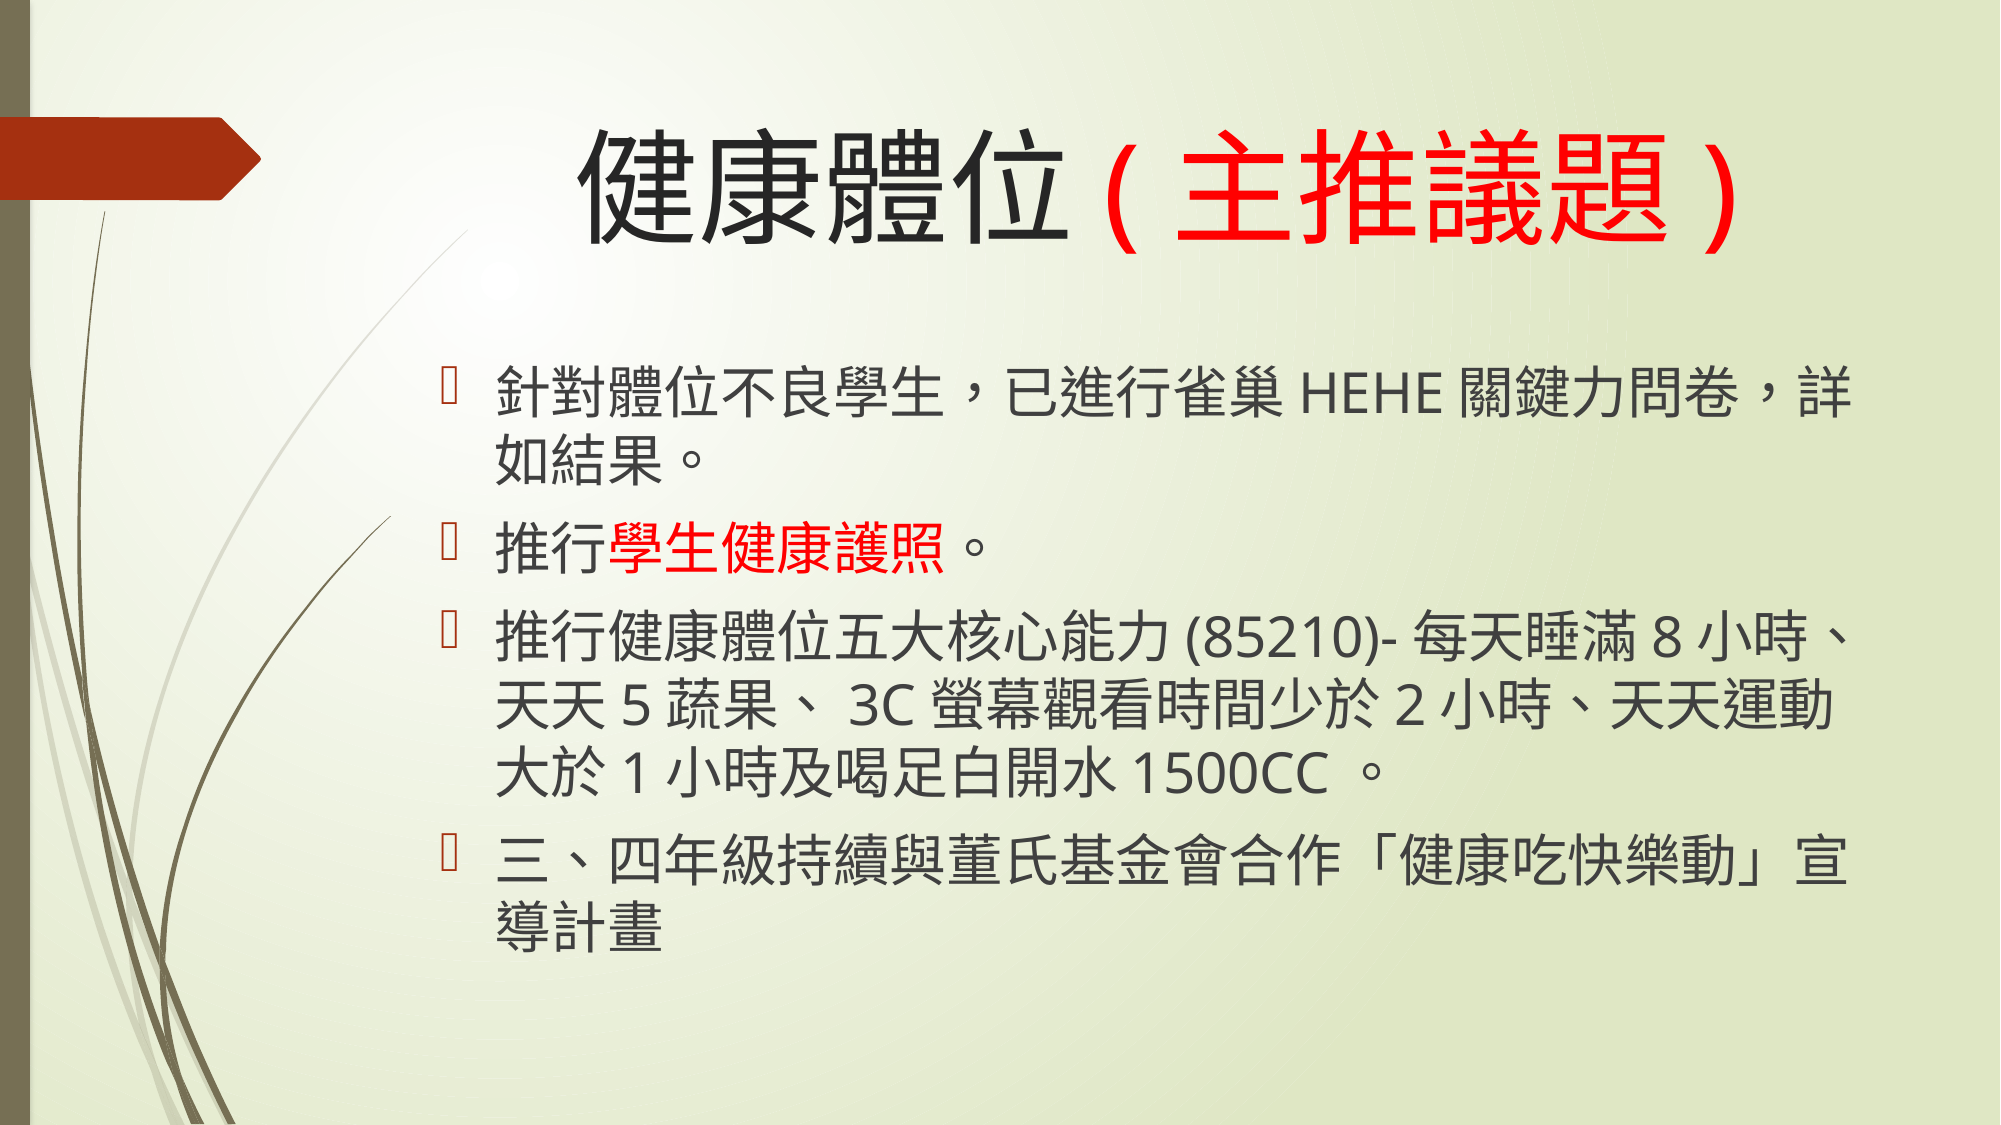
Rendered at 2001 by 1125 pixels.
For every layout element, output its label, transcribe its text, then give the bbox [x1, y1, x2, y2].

title 健康體位(主推議題) [425, 102, 1888, 313]
list 針對體位不良學生，已進行雀巢HEHE關鍵力問卷，詳如結果。 推行學生健康護照。 推行健康體位五大核心能力(85210)-每天睡滿8小時、天天5蔬果、3C螢幕觀看時間少於2小時、天天運動大於1小時及喝足白開水1500CC。 三、四年級持續與董氏基金會合作「健康吃快樂動」宣導計畫 [424, 350, 1888, 970]
